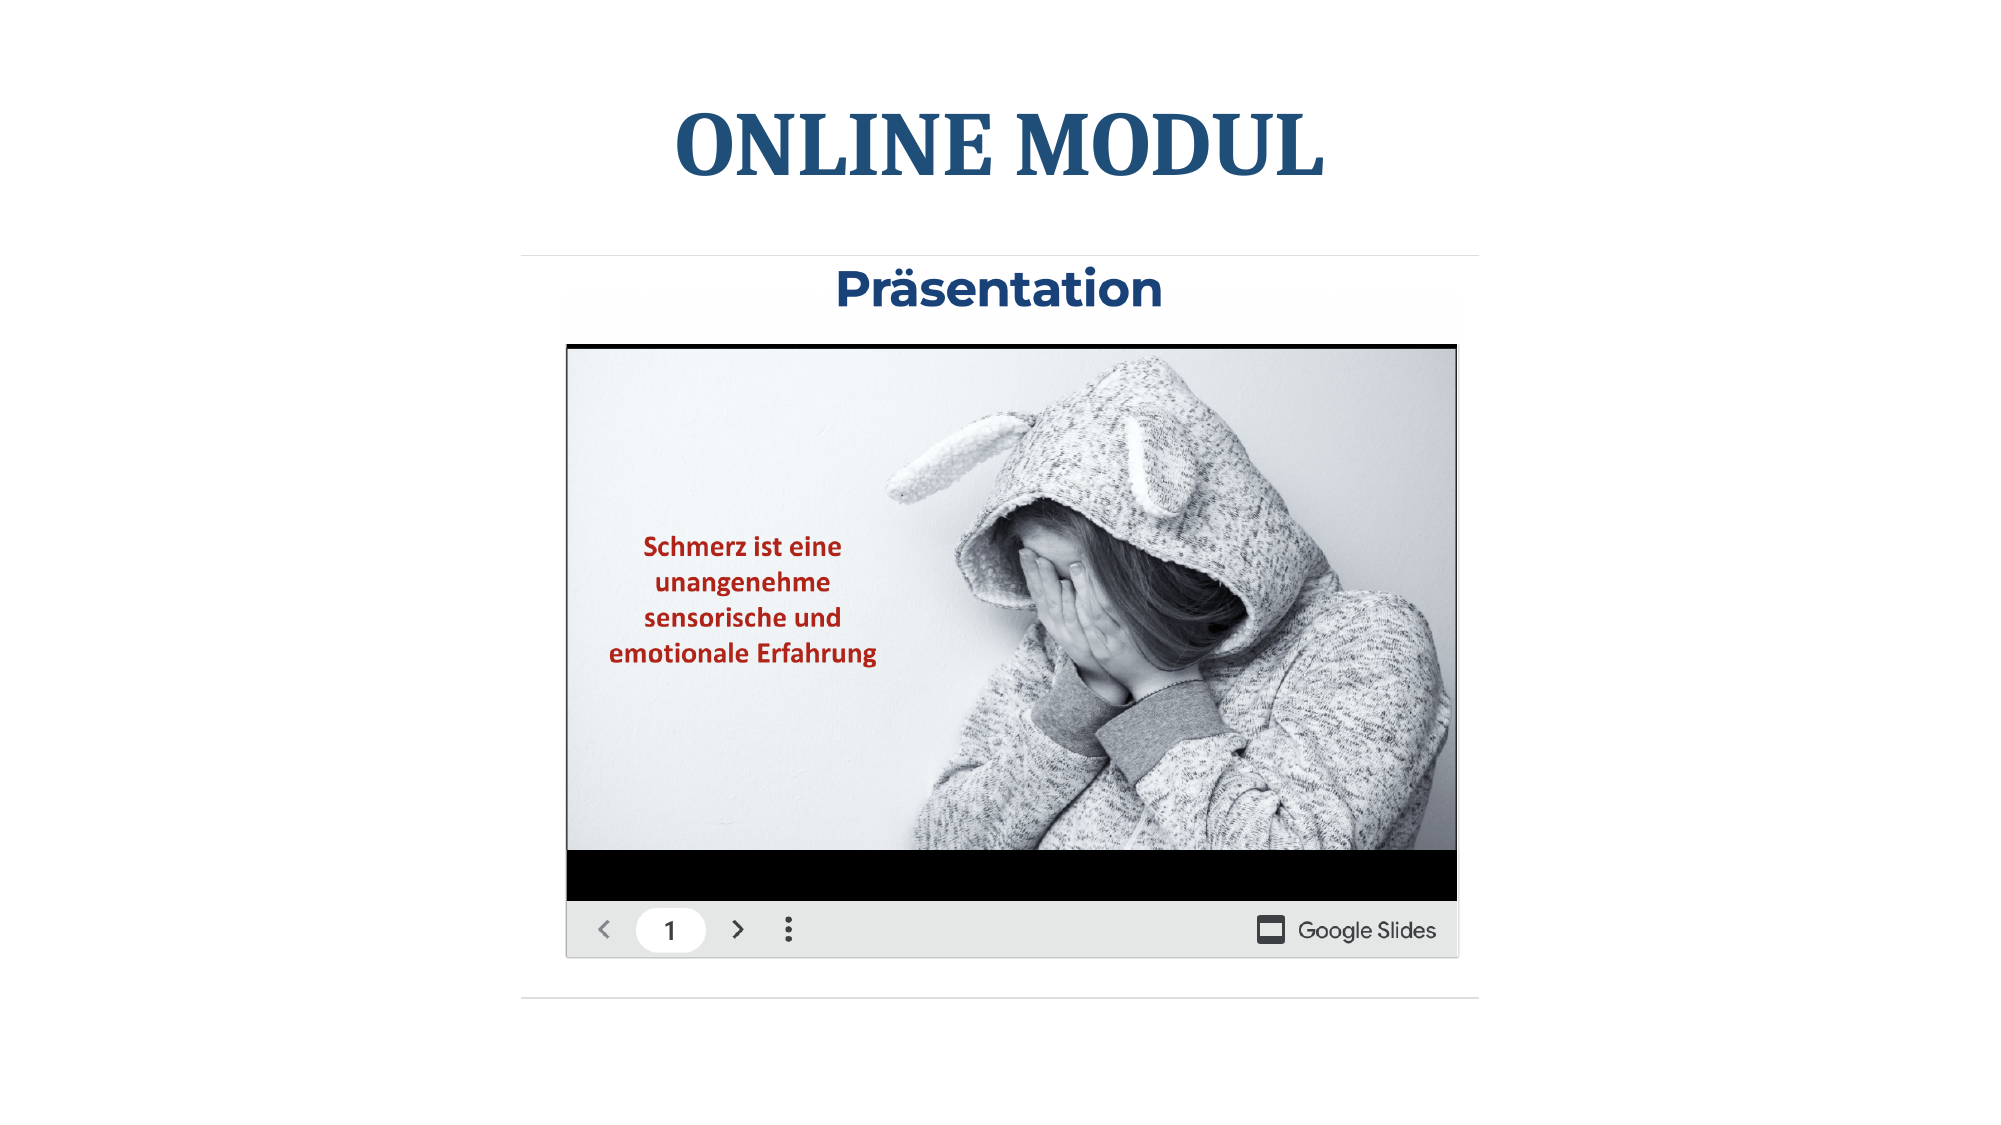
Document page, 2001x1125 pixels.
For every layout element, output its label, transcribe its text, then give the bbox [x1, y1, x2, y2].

title ONLINE MODUL [99, 45, 1900, 233]
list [521, 352, 1479, 999]
picture [455, 255, 1545, 344]
